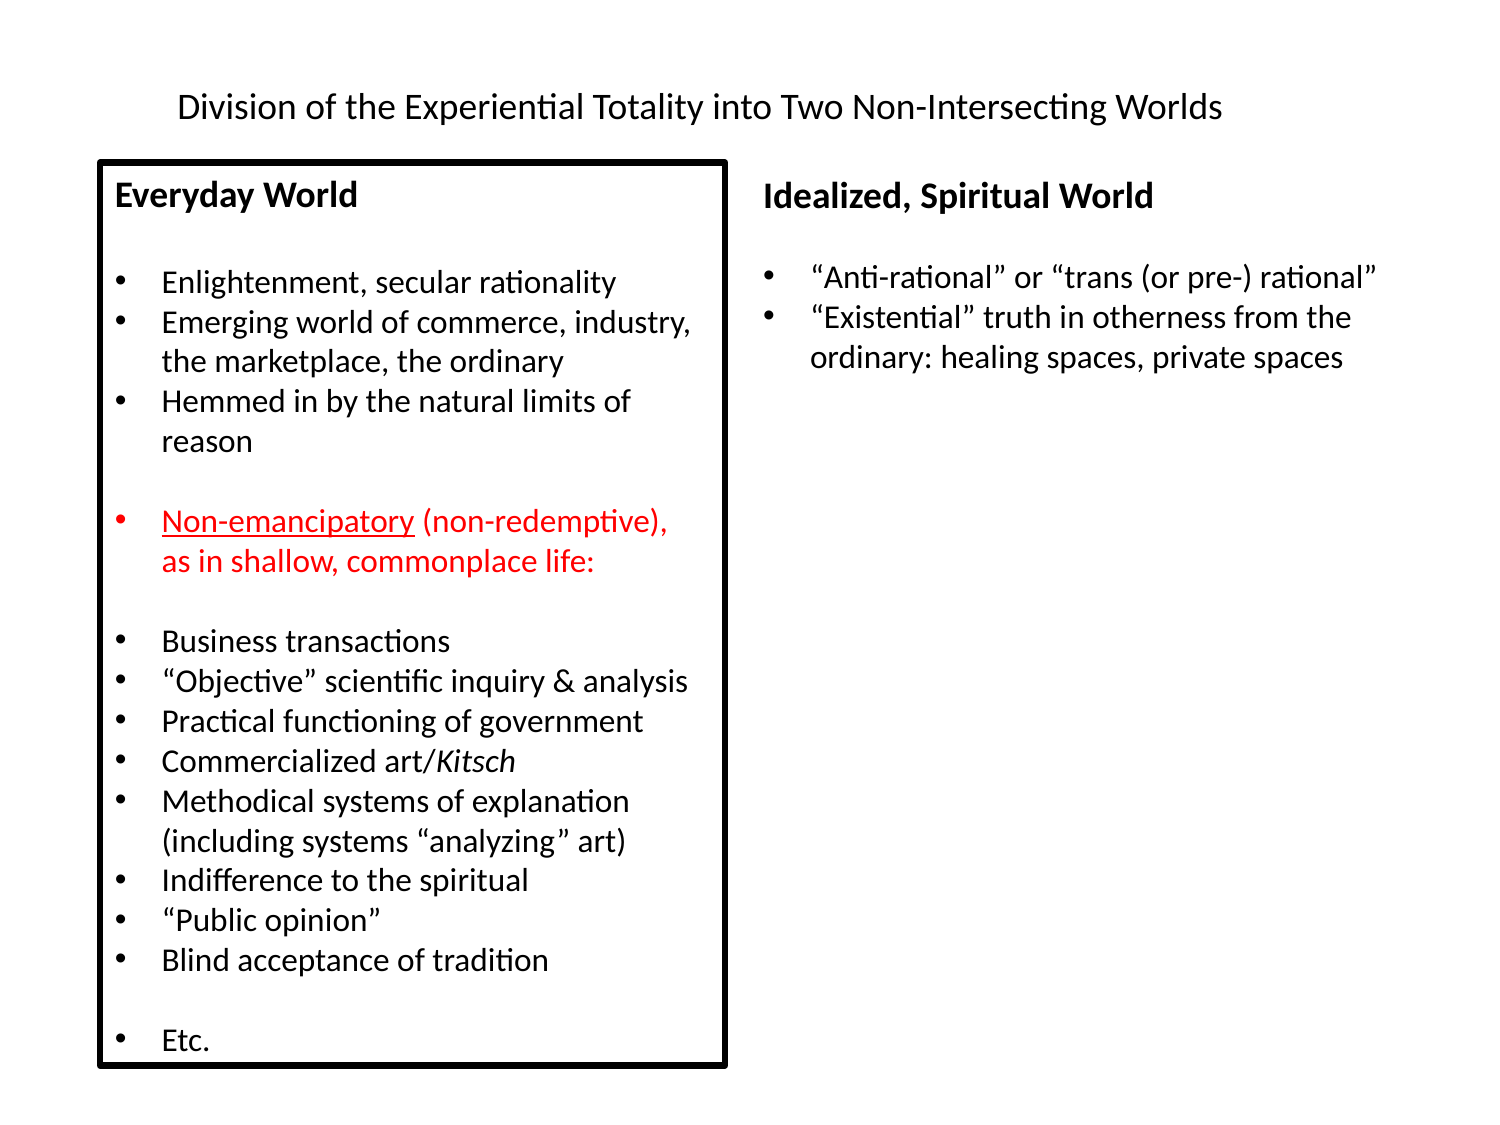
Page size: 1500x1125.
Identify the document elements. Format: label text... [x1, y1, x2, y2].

text_box Everyday World Enlightenment, secular rationality Emerging world of commerce, industry, the marketplace, the ordinary Hemmed in by the natural limits of reason Non-emancipatory (non-redemptive), as in shallow, commonplace life: Business transactions “Objective” scientific inquiry & analysis Practical functioning of government Commercialized art/Kitsch Methodical systems of explanation (including systems “analyzing” art) Indifference to the spiritual “Public opinion” Blind acceptance of tradition Etc. [99, 162, 725, 1066]
text_box Idealized, Spiritual World “Anti-rational” or “trans (or pre-) rational” “Existential” truth in otherness from the ordinary: healing spaces, private spaces [748, 163, 1425, 383]
text_box Division of the Experiential Totality into Two Non-Intersecting Worlds [162, 74, 1313, 135]
